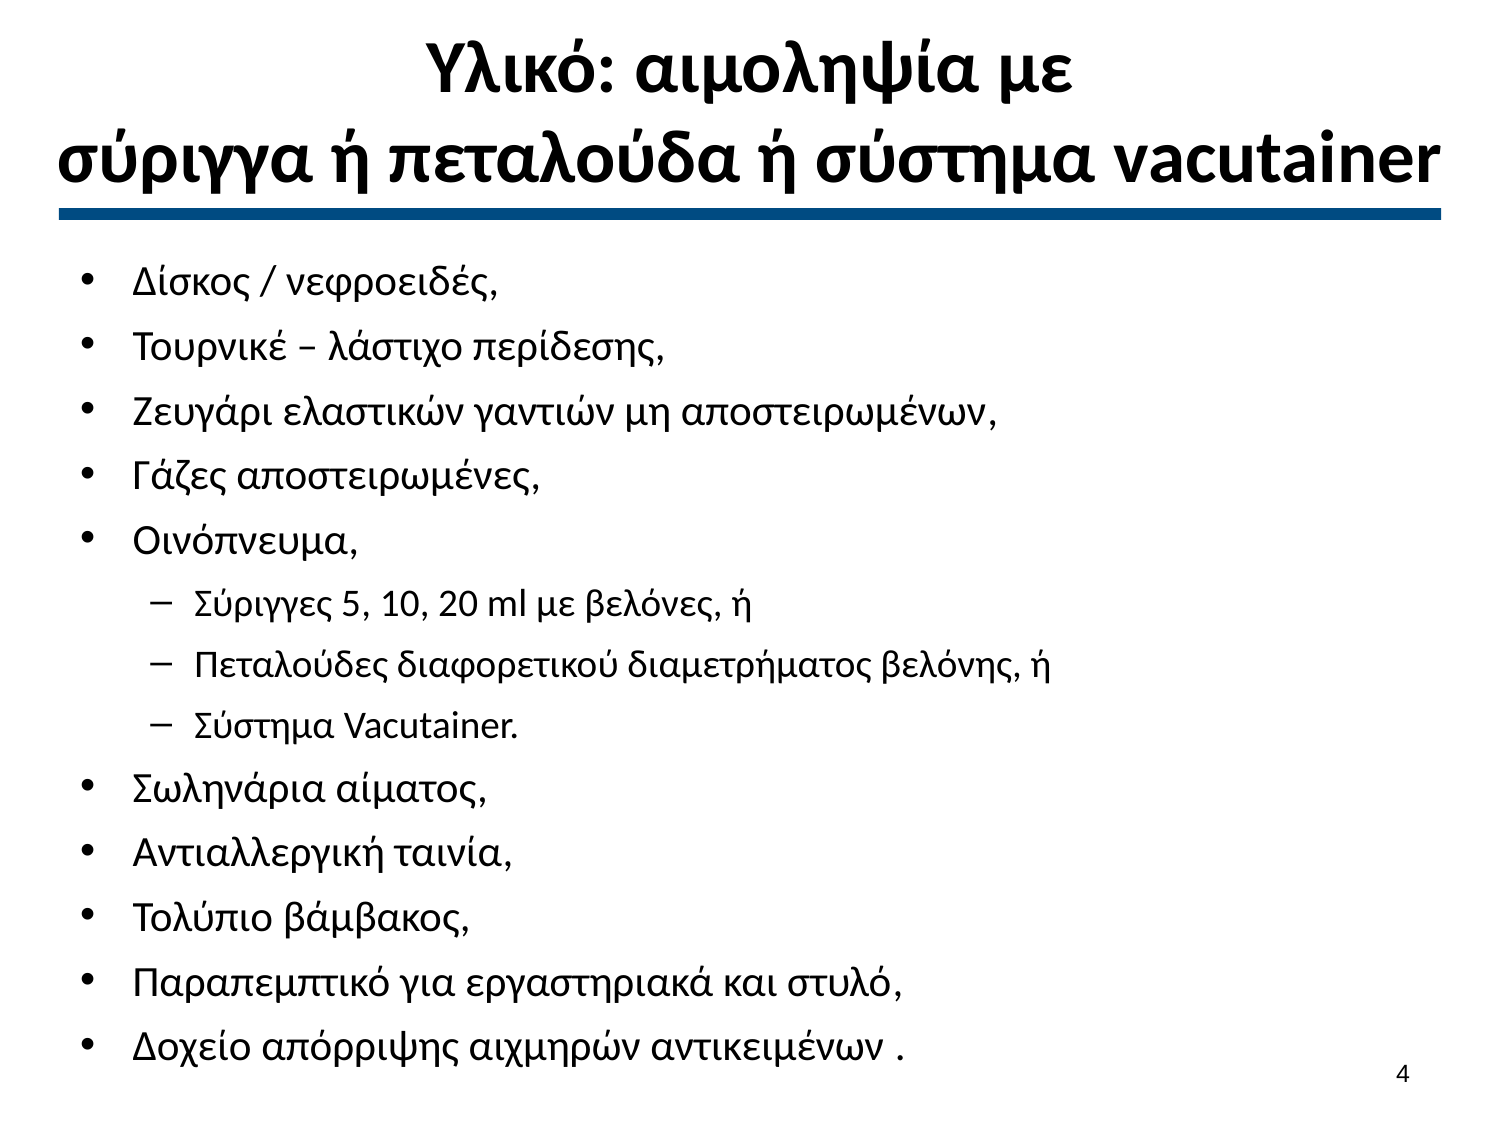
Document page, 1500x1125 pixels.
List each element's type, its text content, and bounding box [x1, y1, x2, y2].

slide_number 3 [1074, 1042, 1425, 1103]
text_box [57, 206, 1443, 222]
list Δίσκος / νεφροειδές, Τουρνικέ – λάστιχο περίδεσης, Ζευγάρι ελαστικών γαντιών μη αποστειρωμένων, Γάζες αποστειρωμένες, Οινόπνευμα, Σύριγγες 5, 10, 20 ml με βελόνες, ή Πεταλούδες διαφορετικού διαμετρήματος βελόνης, ή Σύστημα Vacutainer. Σωληνάρια αίματος, Αντιαλλεργική ταινία, Τολύπιο βάμβακος, Παραπεμπτικό για εργαστηριακά και στυλό, Δοχείο απόρριψης αιχμηρών αντικειμένων . [64, 255, 1415, 1083]
title Υλικό: αιμοληψία με σύριγγα ή πεταλούδα ή σύστημα vacutainer [0, 19, 1500, 197]
